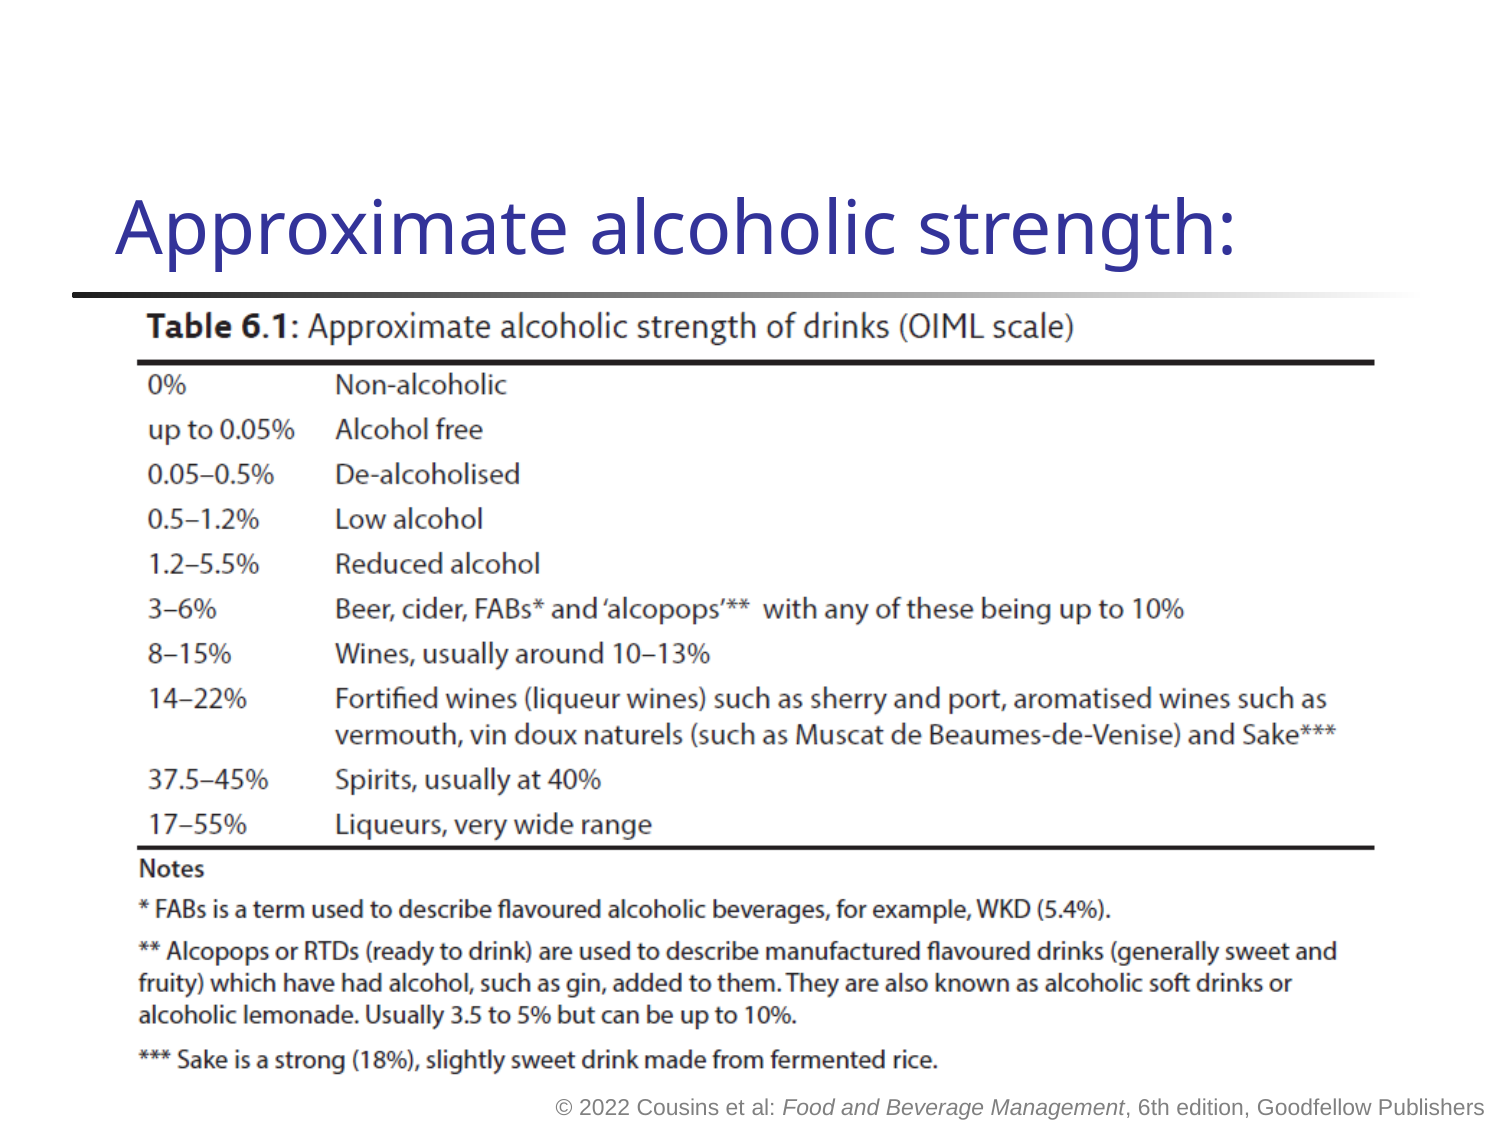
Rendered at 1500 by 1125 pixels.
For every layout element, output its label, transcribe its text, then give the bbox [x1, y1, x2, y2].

title Approximate alcoholic strength: [100, 90, 1379, 278]
picture [120, 302, 1392, 1083]
